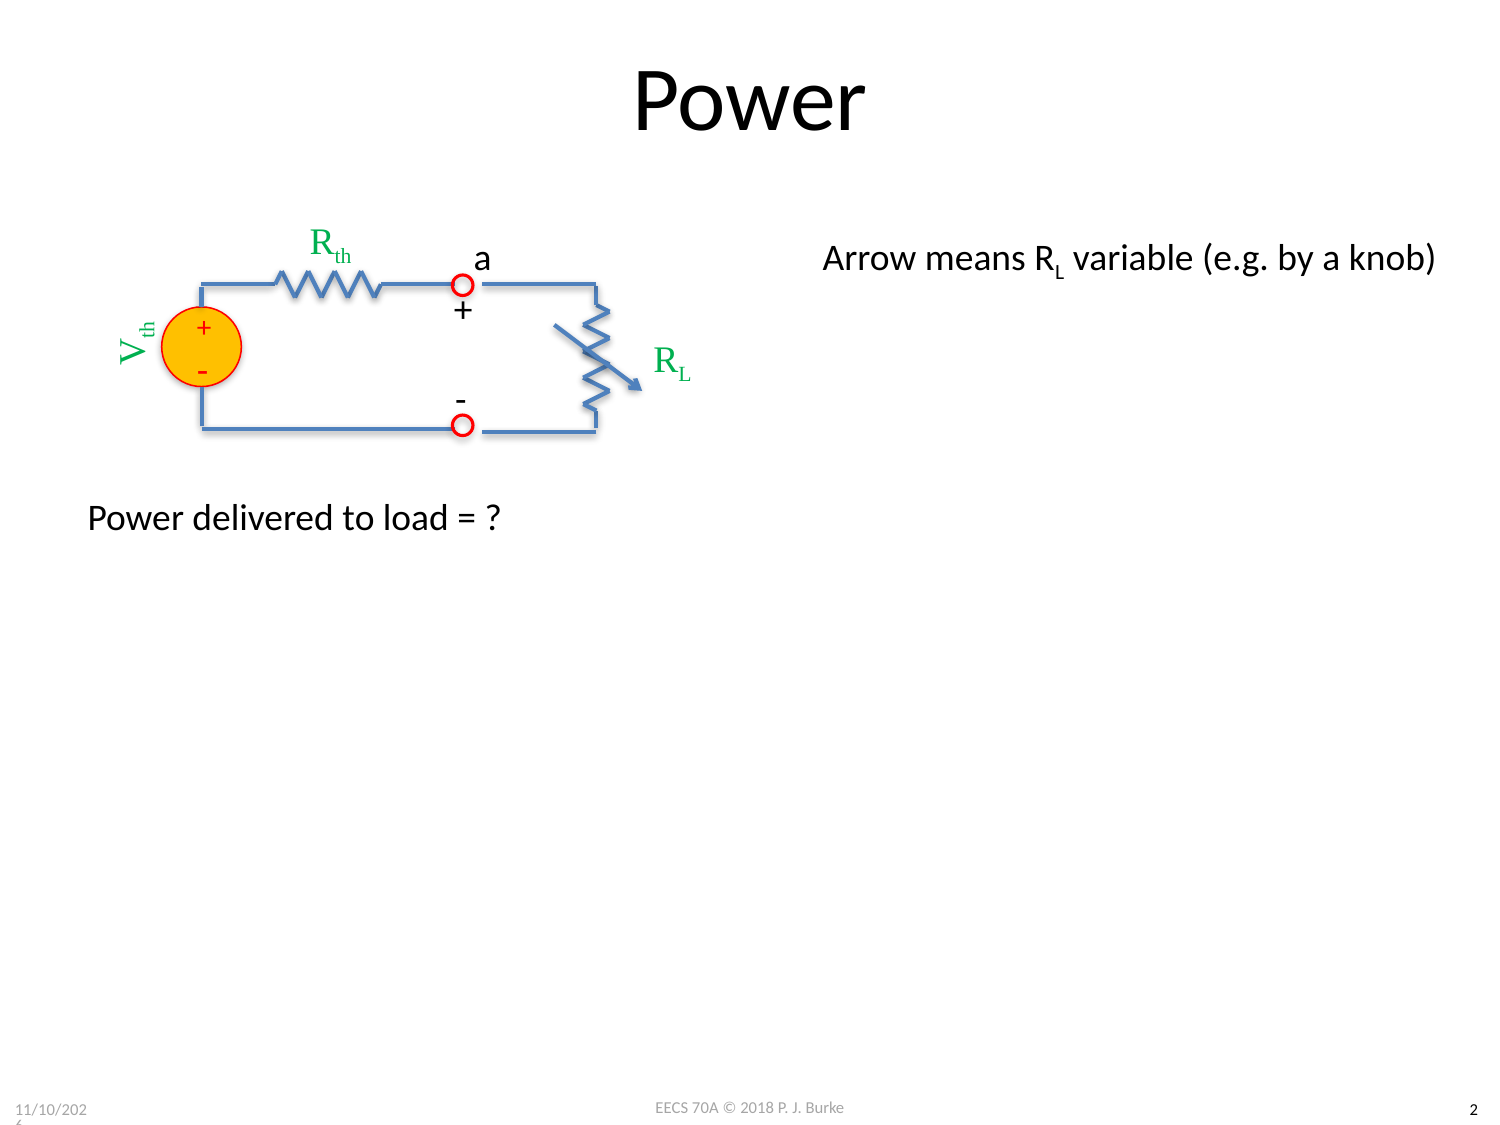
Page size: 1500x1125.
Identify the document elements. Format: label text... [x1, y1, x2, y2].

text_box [161, 300, 242, 394]
text_box Power delivered to load = ? [72, 485, 518, 545]
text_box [582, 400, 610, 429]
text_box [454, 428, 474, 437]
text_box RL [614, 305, 762, 416]
text_box + [439, 277, 488, 338]
text_box Arrow means RL variable (e.g. by a knob) [807, 225, 1452, 292]
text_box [272, 115, 384, 370]
text_box a [458, 225, 507, 280]
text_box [582, 286, 610, 323]
text_box Vth [78, 253, 189, 433]
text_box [553, 324, 643, 392]
title Power [75, 0, 1425, 188]
text_box - [440, 367, 482, 428]
